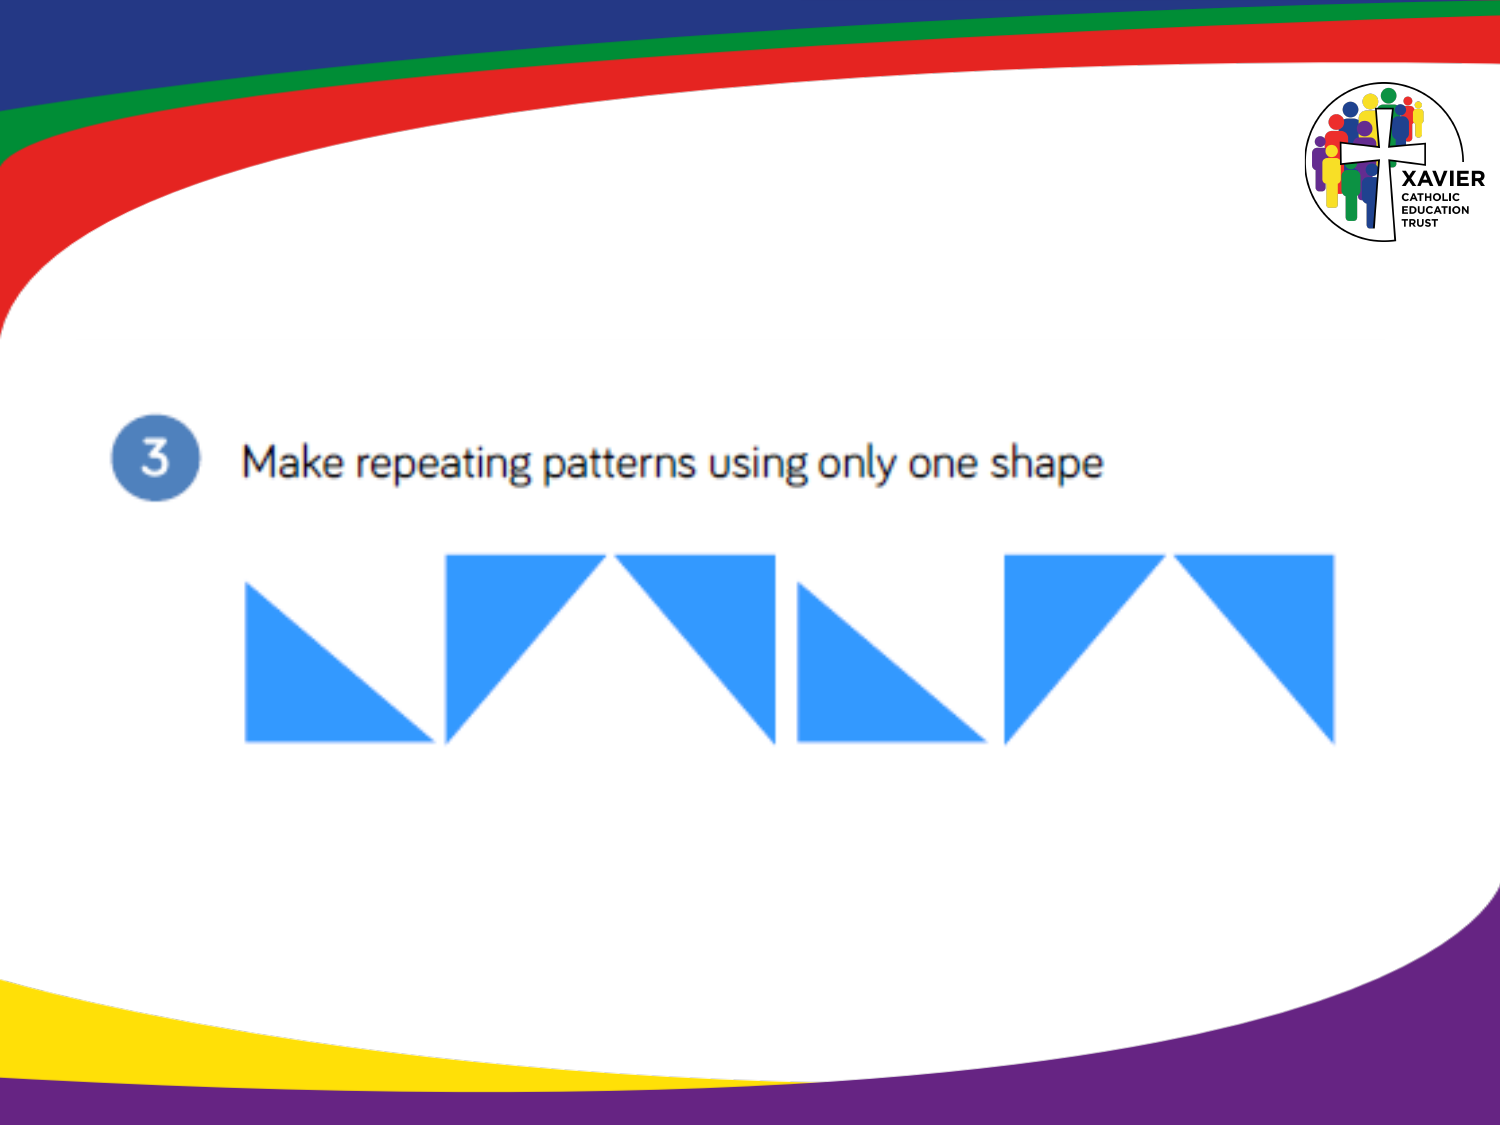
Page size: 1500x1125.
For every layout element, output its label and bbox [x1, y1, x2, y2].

list [76, 338, 1385, 855]
